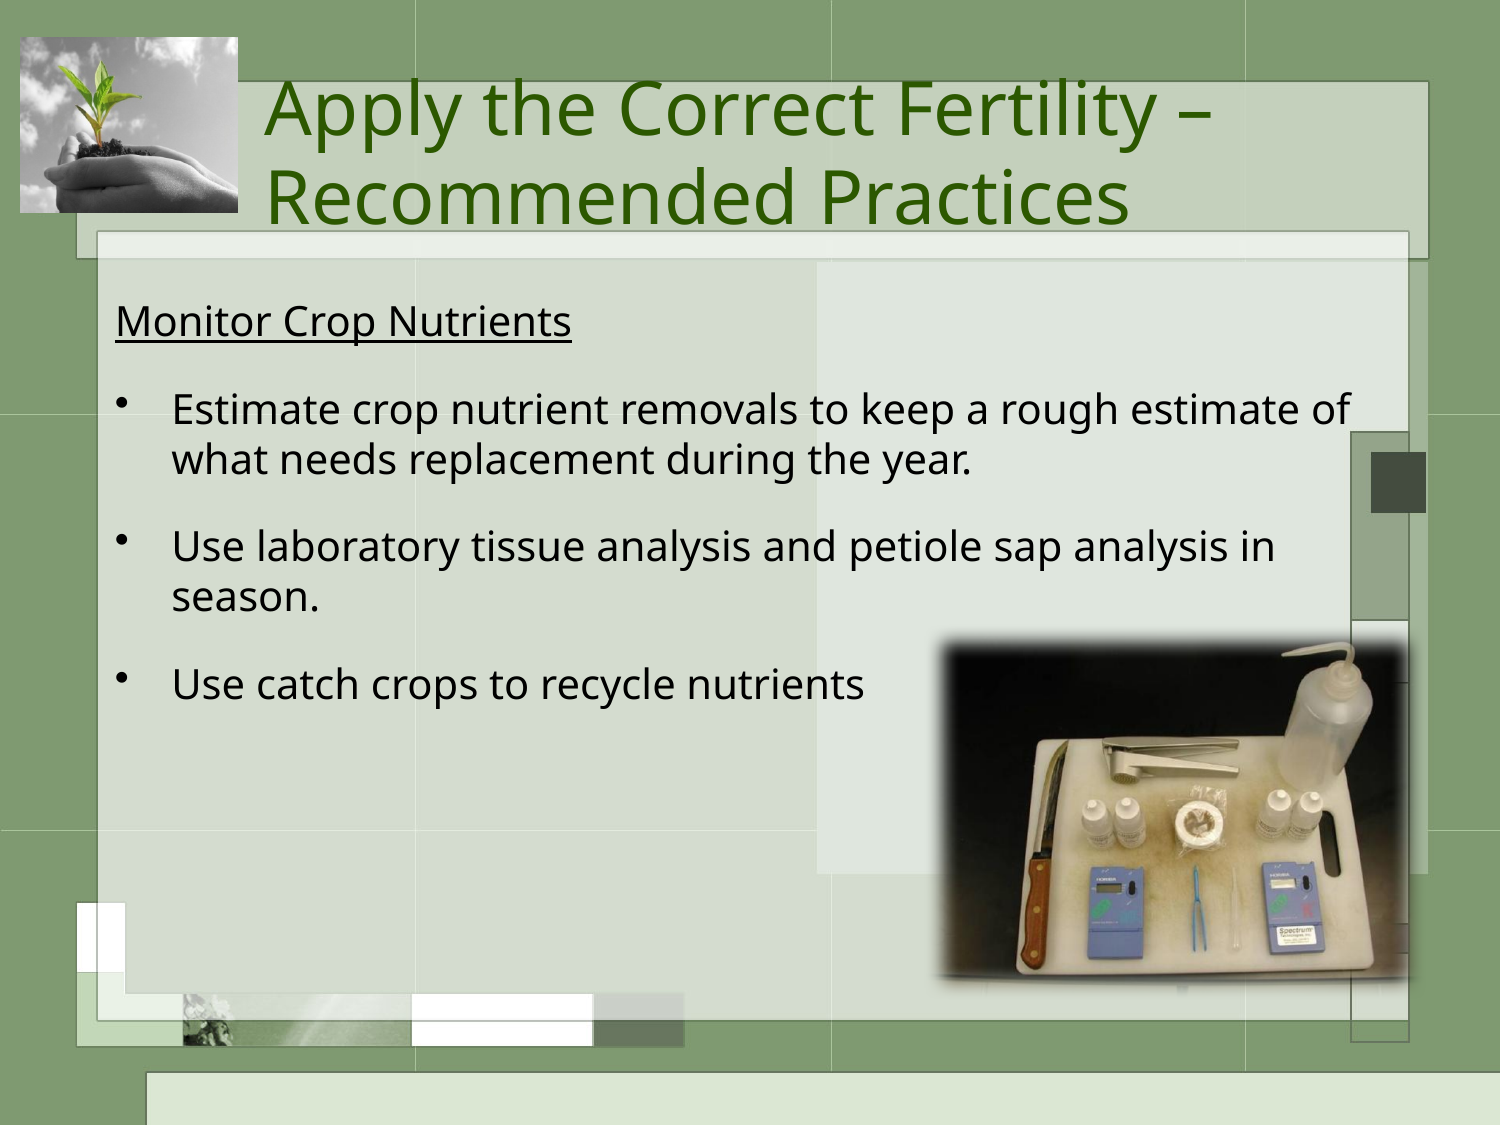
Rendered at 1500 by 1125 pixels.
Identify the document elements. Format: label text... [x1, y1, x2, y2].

title Apply the Correct Fertility – Recommended Practices [249, 49, 1500, 251]
list Monitor Crop Nutrients Estimate crop nutrient removals to keep a rough estimate of what needs replacement during the year. Use laboratory tissue analysis and petiole sap analysis in season. Use catch crops to recycle nutrients [99, 287, 1426, 1063]
picture [0, 0, 1500, 1125]
